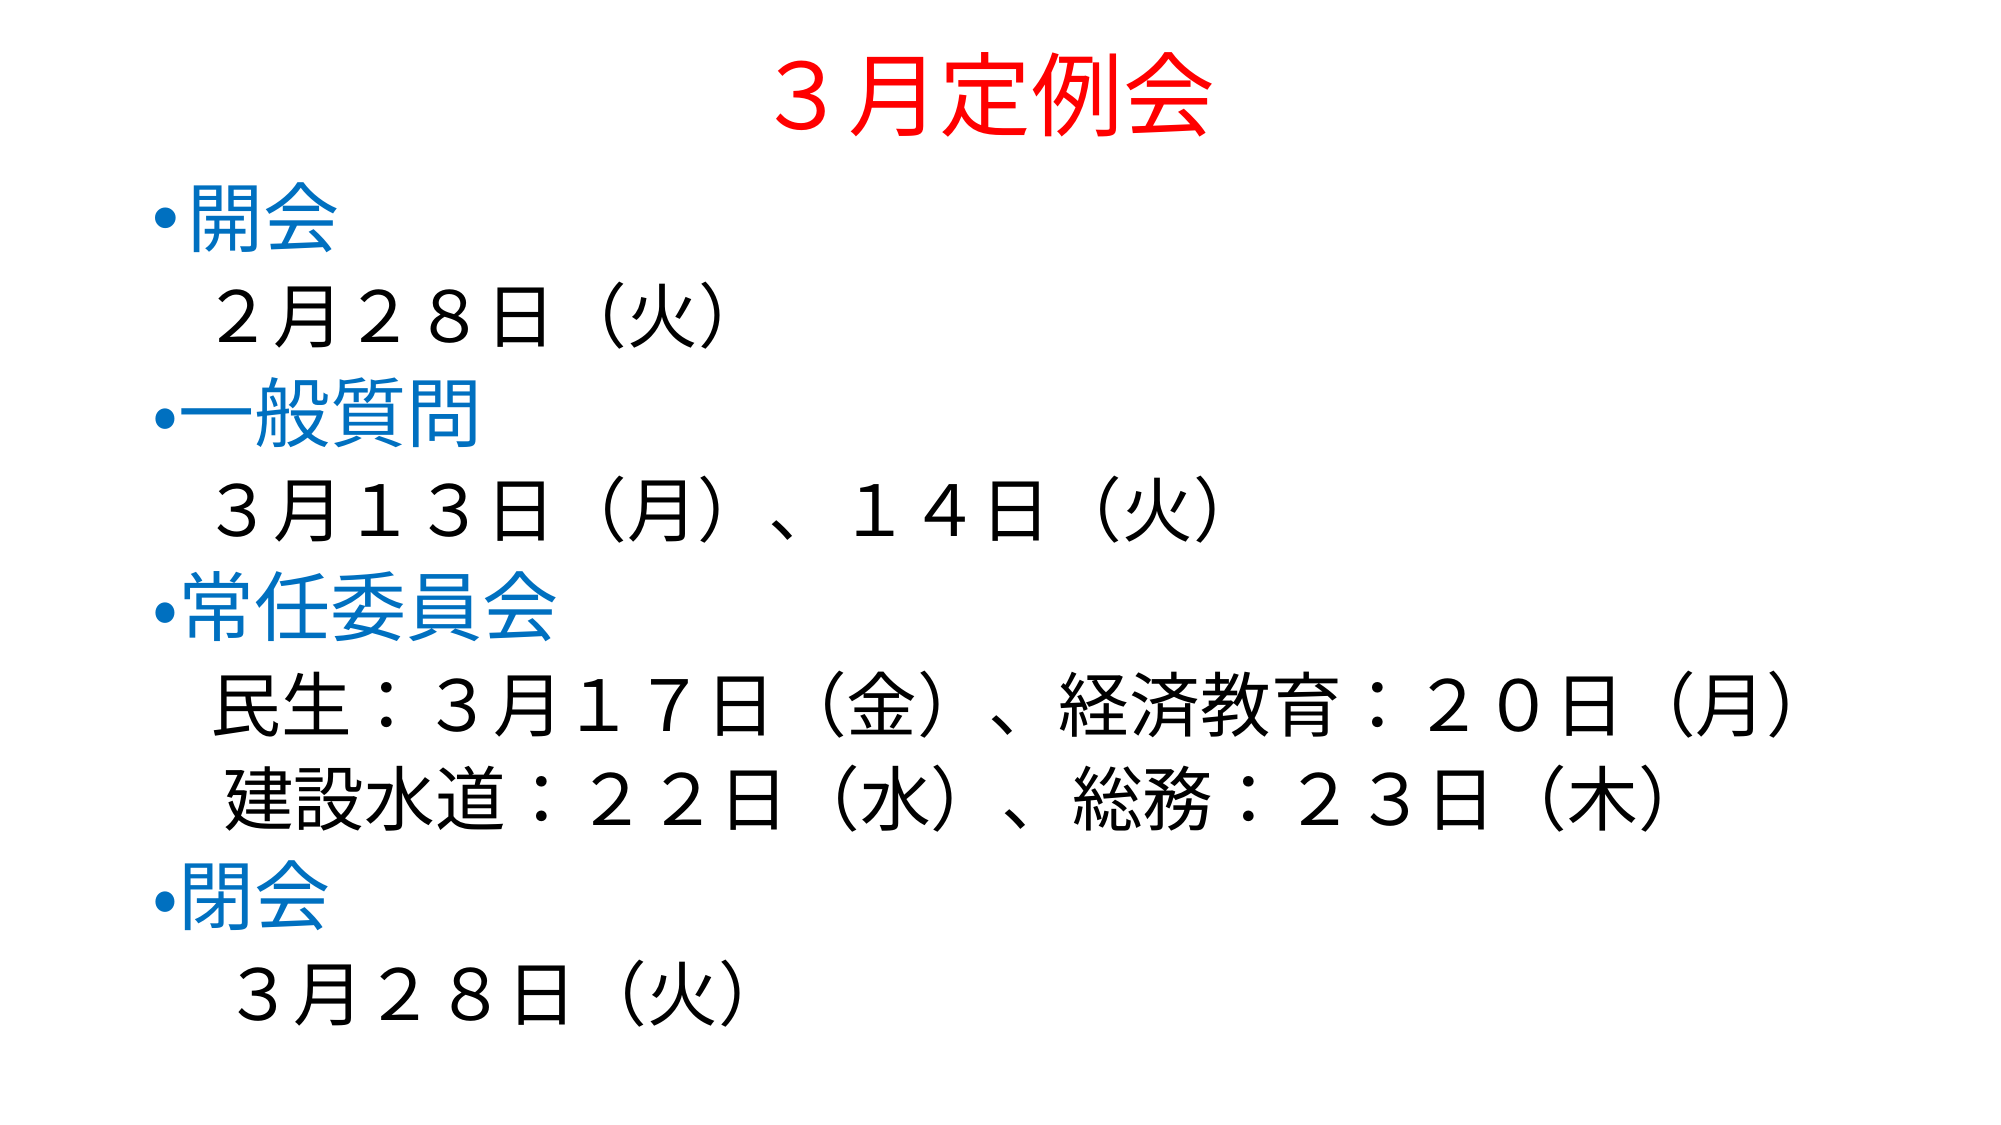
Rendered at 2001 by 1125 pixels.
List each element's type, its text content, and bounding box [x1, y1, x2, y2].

list 開会 ２月２８日（火） ・一般質問 ３月１３日（月）、１４日（火） ・常任委員会 民生：３月１７日（金）、経済教育：２０日（月） 建設水道：２２日（水）、総務：２３日（木） ・閉会 ３月２８日（火） [137, 173, 1863, 1069]
title ３月定例会 [741, 26, 1283, 173]
